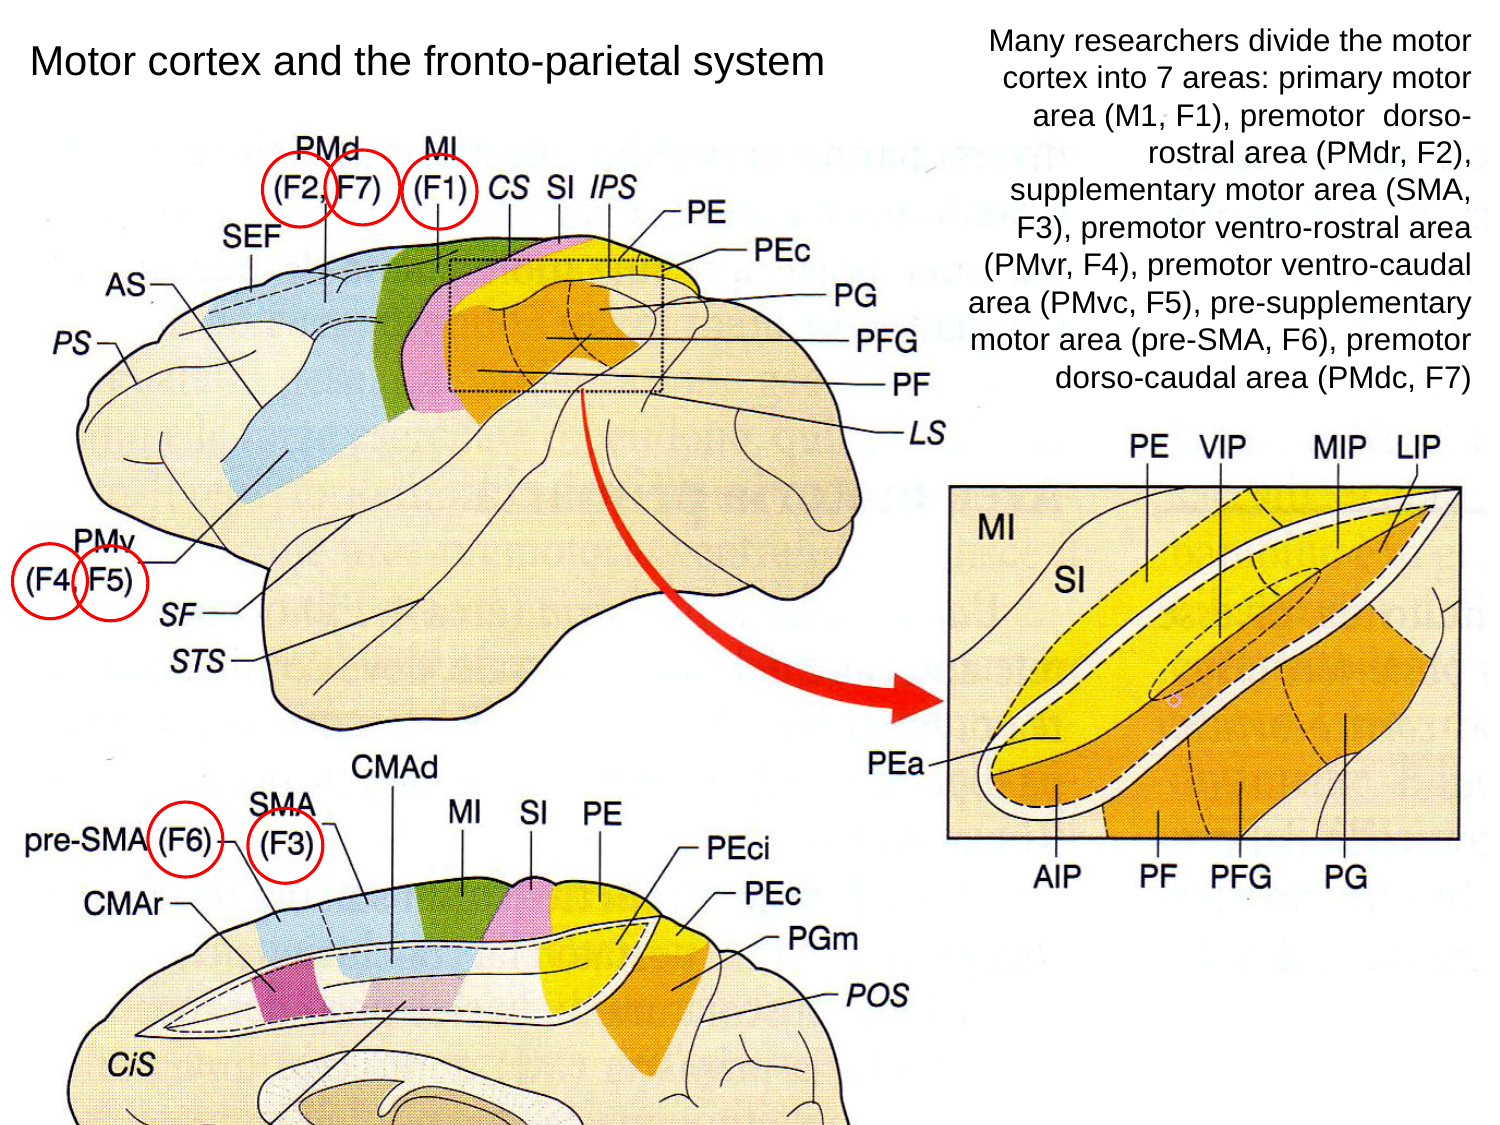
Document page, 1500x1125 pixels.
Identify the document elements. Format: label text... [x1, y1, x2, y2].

picture [0, 112, 1488, 1125]
text_box Many researchers divide the motor cortex into 7 areas: primary motor area (M1, F1), premotor dorso-rostral area (PMdr, F2), supplementary motor area (SMA, F3), premotor ventro-rostral area (PMvr, F4), premotor ventro-caudal area (PMvc, F5), pre-supplementary motor area (pre-SMA, F6), premotor dorso-caudal area (PMdc, F7) [937, 12, 1488, 112]
text_box Motor cortex and the fronto-parietal system [14, 26, 841, 92]
